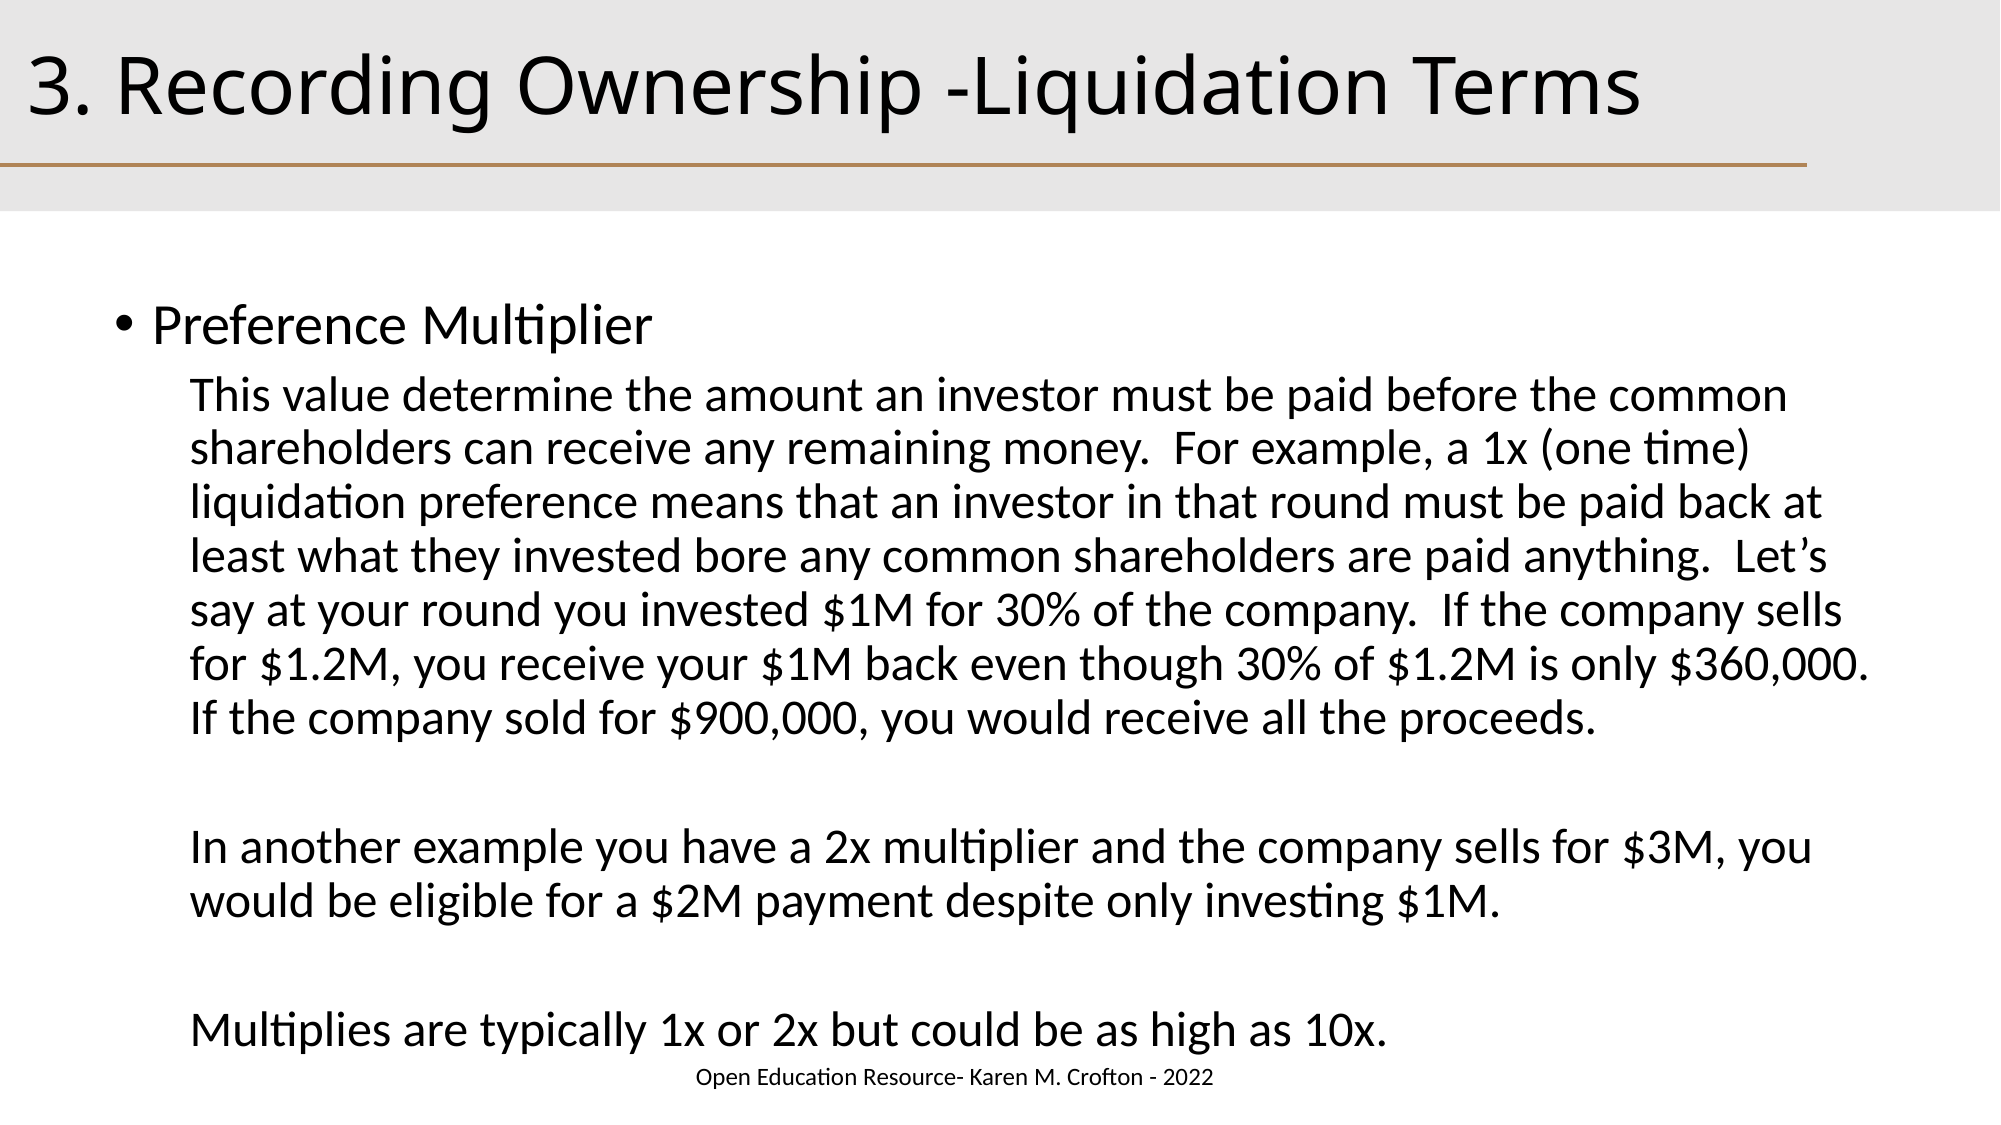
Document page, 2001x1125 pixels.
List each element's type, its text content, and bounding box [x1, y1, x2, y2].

text_box Preference Multiplier This value determine the amount an investor must be paid before the common shareholders can receive any remaining money. For example, a 1x (one time) liquidation preference means that an investor in that round must be paid back at least what they invested bore any common shareholders are paid anything. Let’s say at your round you invested $1M for 30% of the company. If the company sells for $1.2M, you receive your $1M back even though 30% of $1.2M is only $360,000. If the company sold for $900,000, you would receive all the proceeds. In another example you have a 2x multiplier and the company sells for $3M, you would be eligible for a $2M payment despite only investing $1M. Multiplies are typically 1x or 2x but could be as high as 10x. [99, 287, 1906, 978]
title 3. Recording Ownership -Liquidation Terms [12, 29, 1738, 149]
